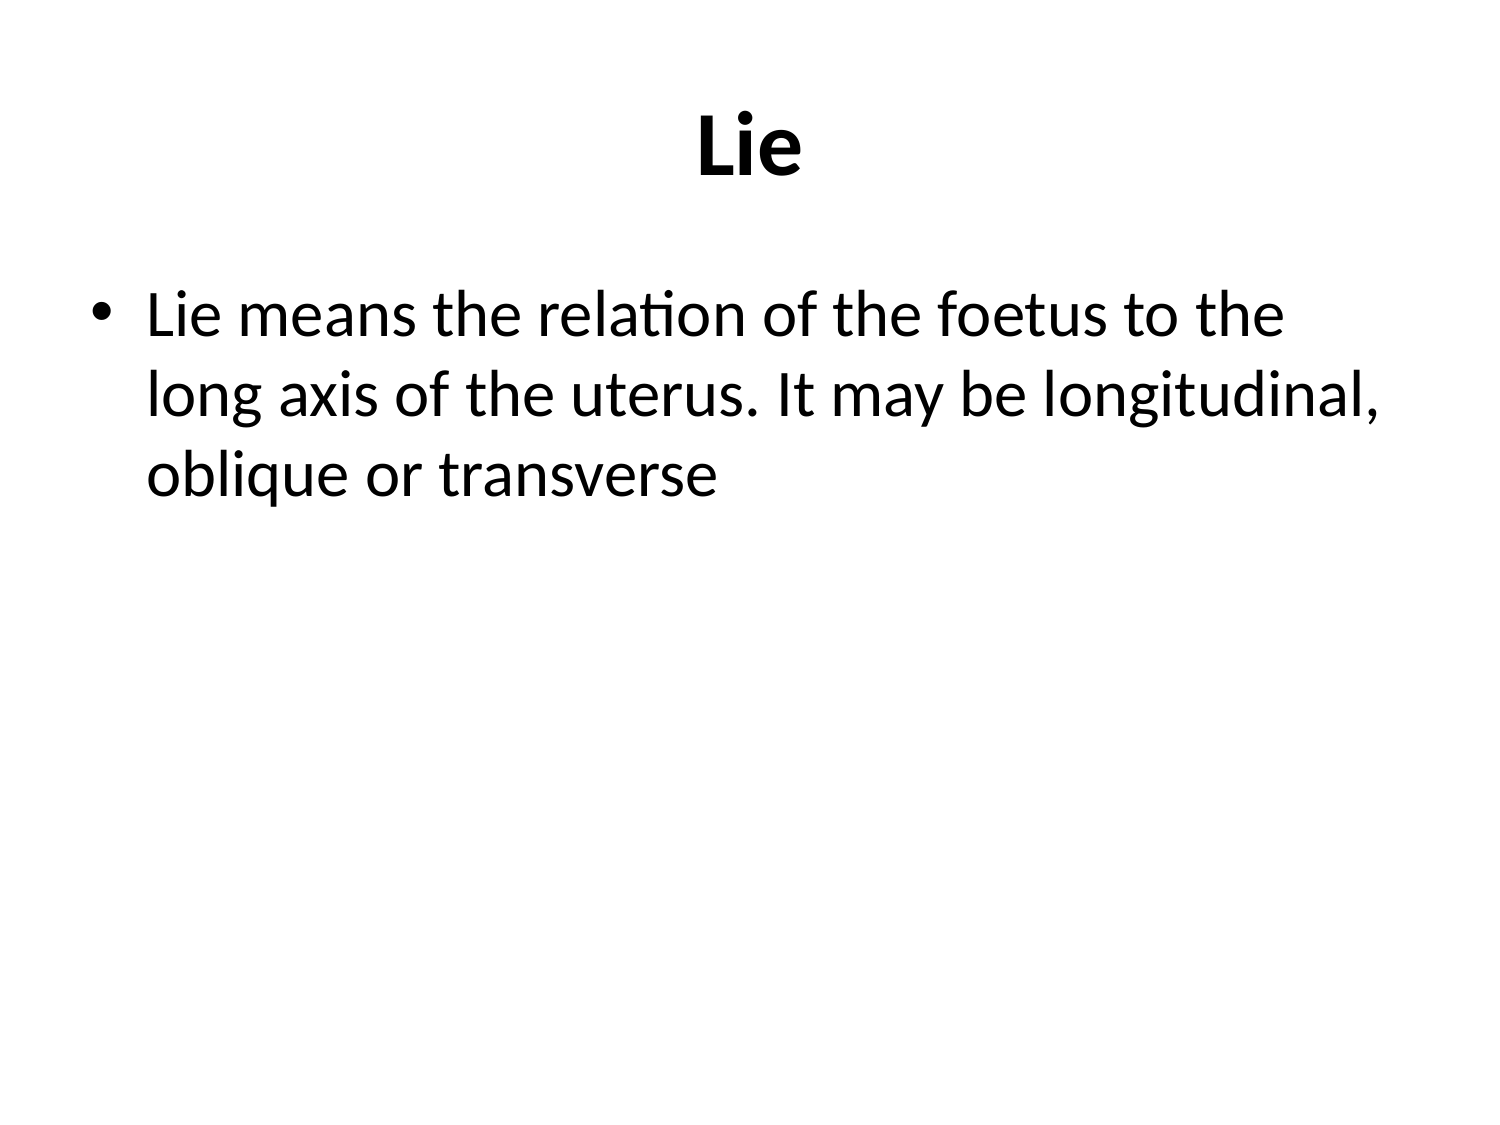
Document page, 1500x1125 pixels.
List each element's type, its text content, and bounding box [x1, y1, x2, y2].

list Lie means the relation of the foetus to the long axis of the uterus. It may be longitudinal, oblique or transverse [75, 262, 1425, 1005]
title Lie [75, 45, 1425, 233]
